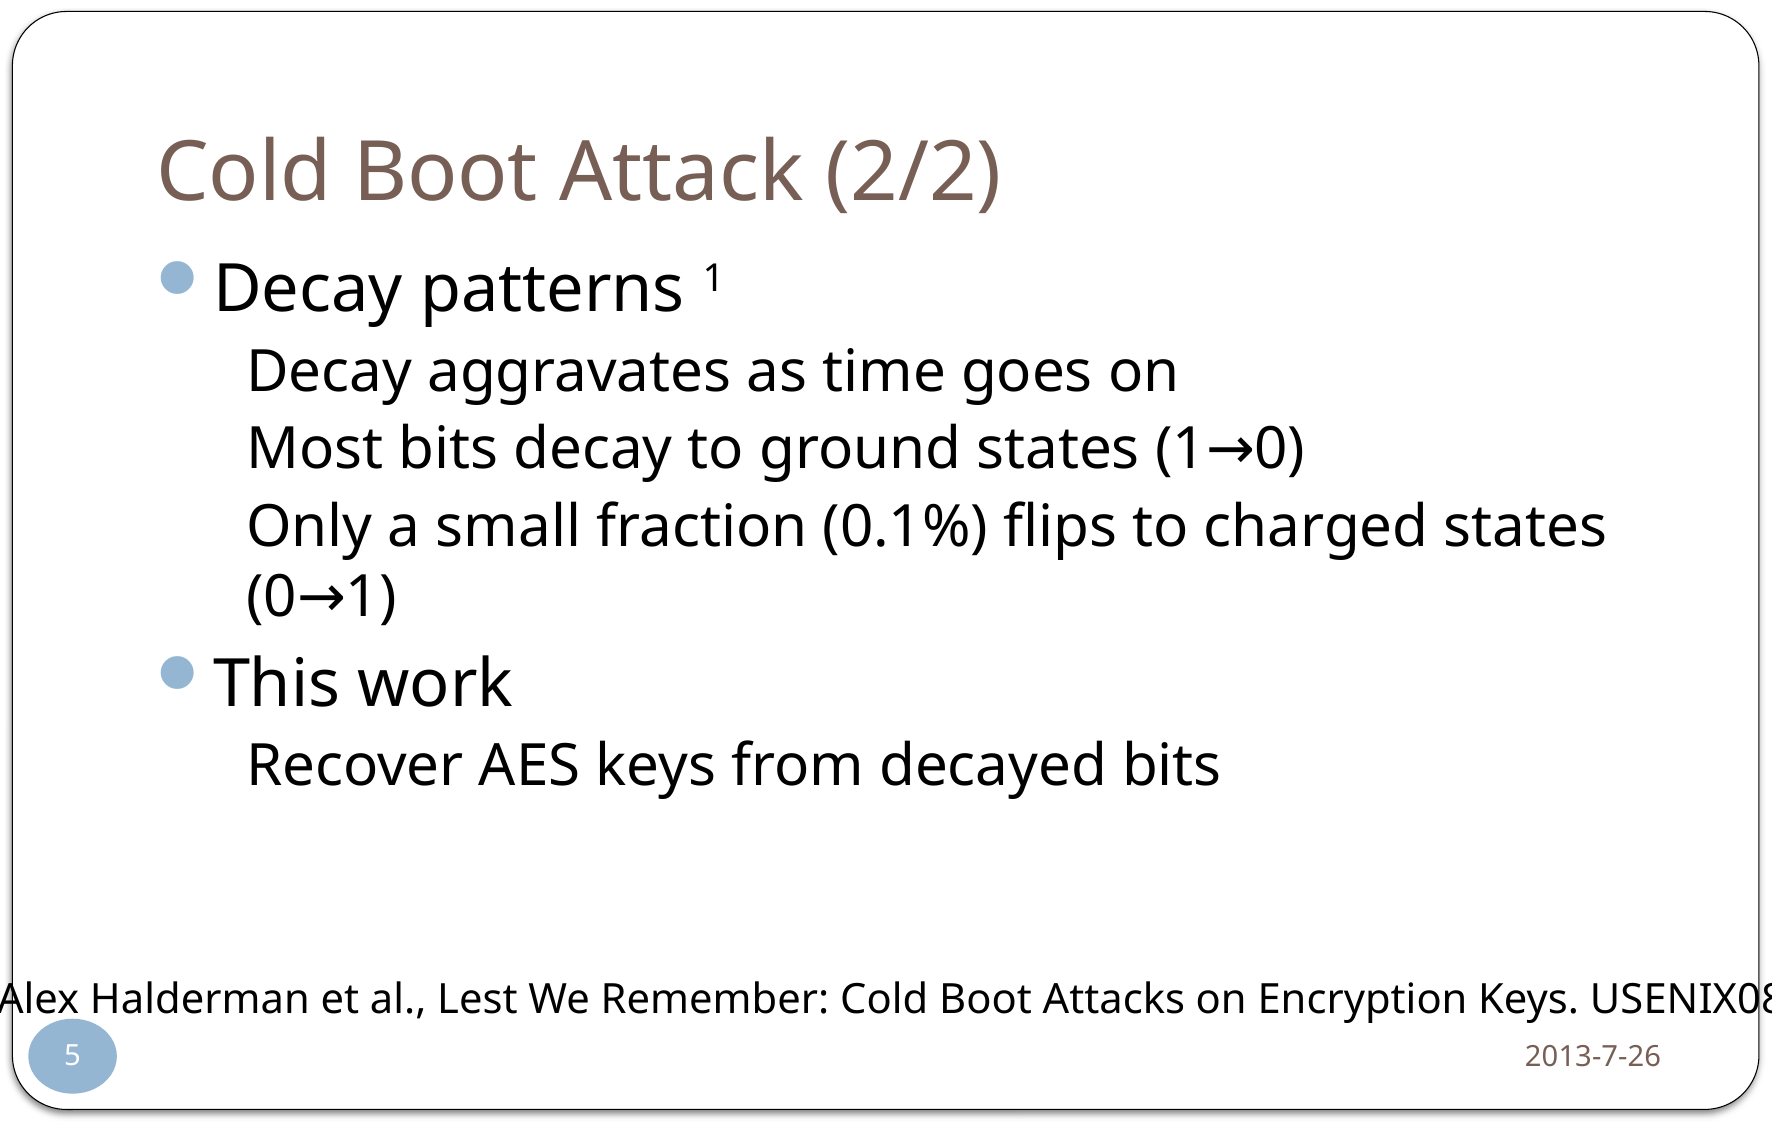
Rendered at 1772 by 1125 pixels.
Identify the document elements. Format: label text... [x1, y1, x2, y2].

text_box 1 J. Alex Halderman et al., Lest We Remember: Cold Boot Attacks on Encryption Keys. USENIX08. [0, 964, 1772, 1029]
title Cold Boot Attack (2/2) [141, 45, 1684, 233]
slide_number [1196, 1029, 1676, 1094]
list Decay patterns 1 Decay aggravates as time goes on Most bits decay to ground states (1→0) Only a small fraction (0.1%) flips to charged states (0→1) This work Recover AES keys from decayed bits [141, 237, 1684, 964]
slide_number 5 [28, 1029, 117, 1094]
